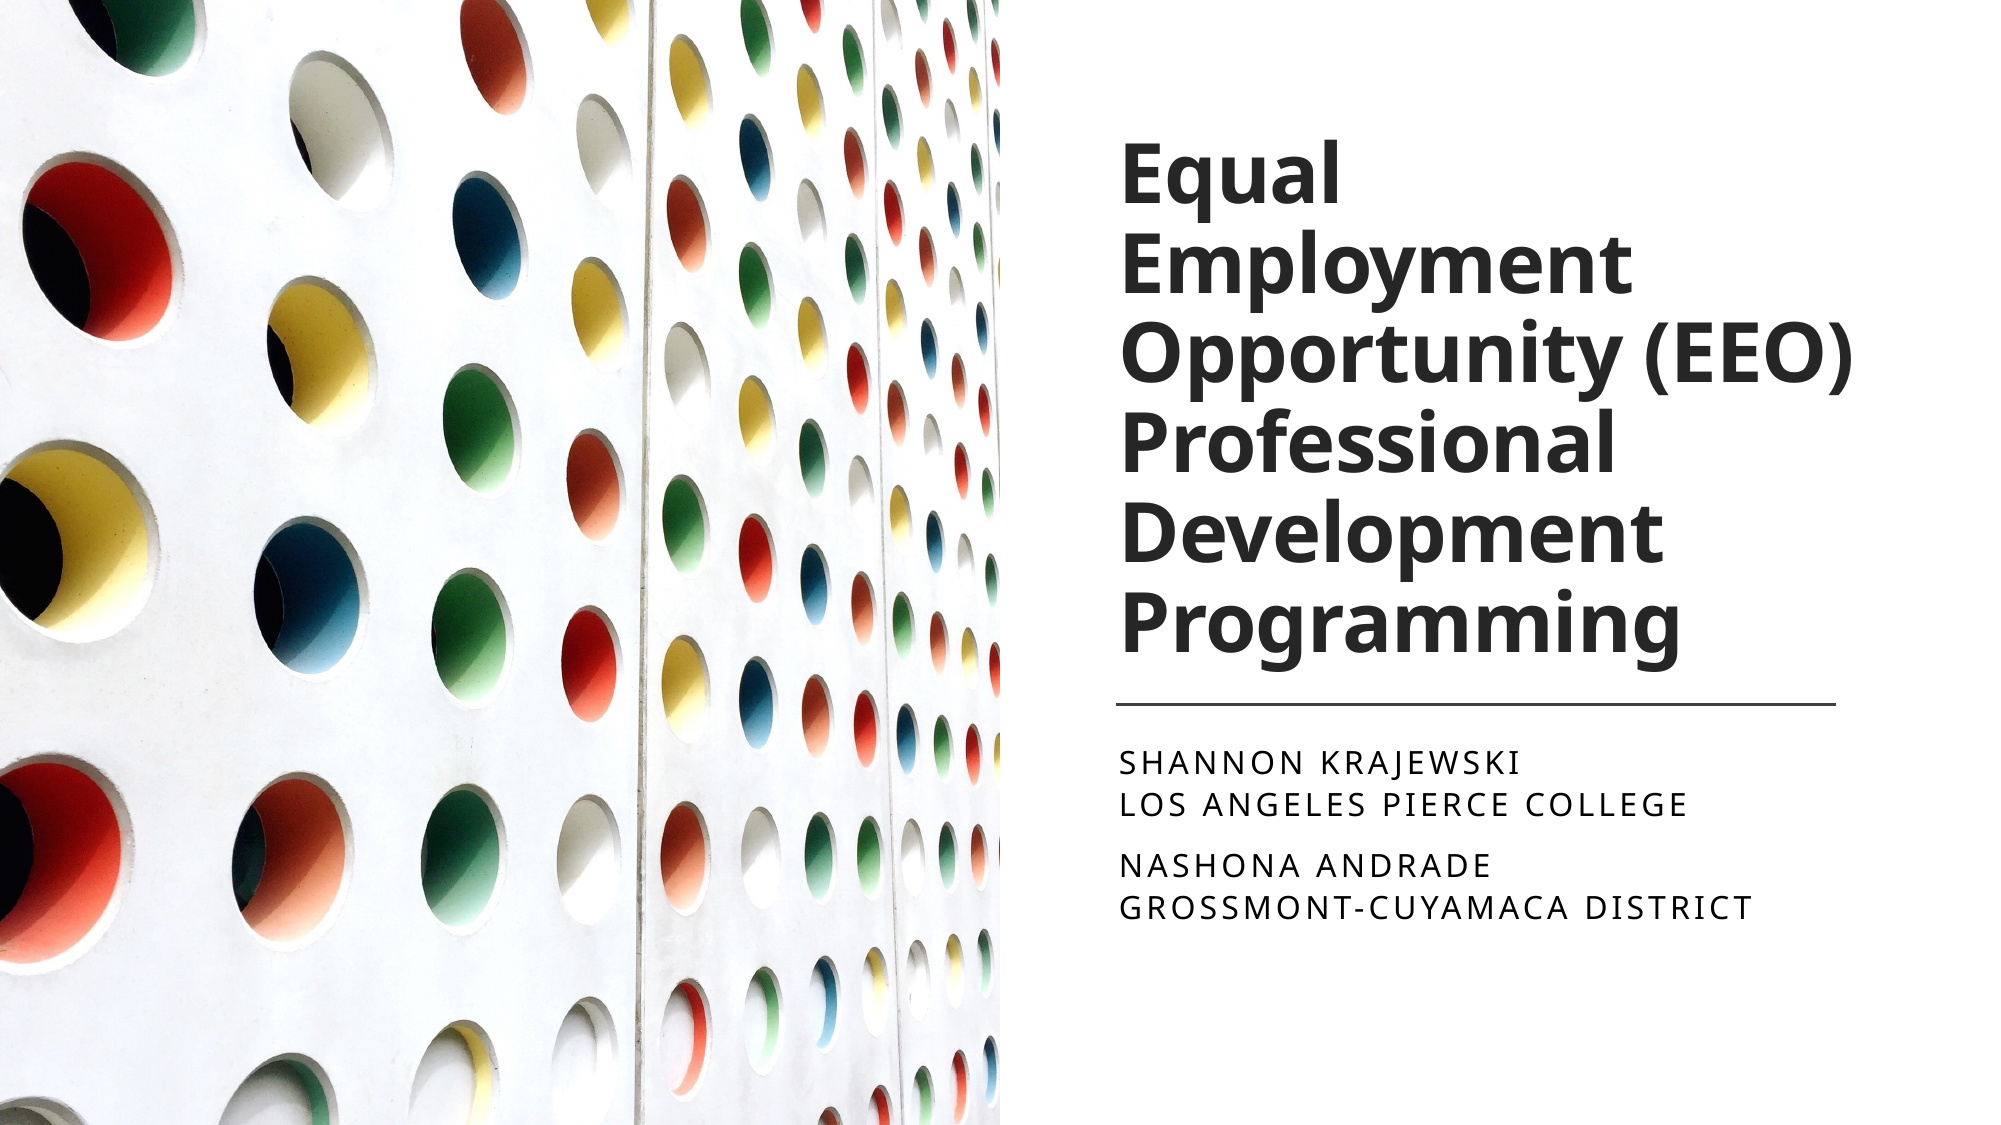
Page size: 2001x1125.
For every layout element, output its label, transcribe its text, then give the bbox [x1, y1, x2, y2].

title Equal Employment Opportunity (EEO) Professional Development Programming [1103, 104, 1894, 679]
subtitle Shannon Krajewski Los Angeles Pierce College Nashona Andrade Grossmont-Cuyamaca District [1103, 730, 1897, 935]
text_box [1006, 0, 2000, 1125]
picture [0, 0, 1001, 1125]
